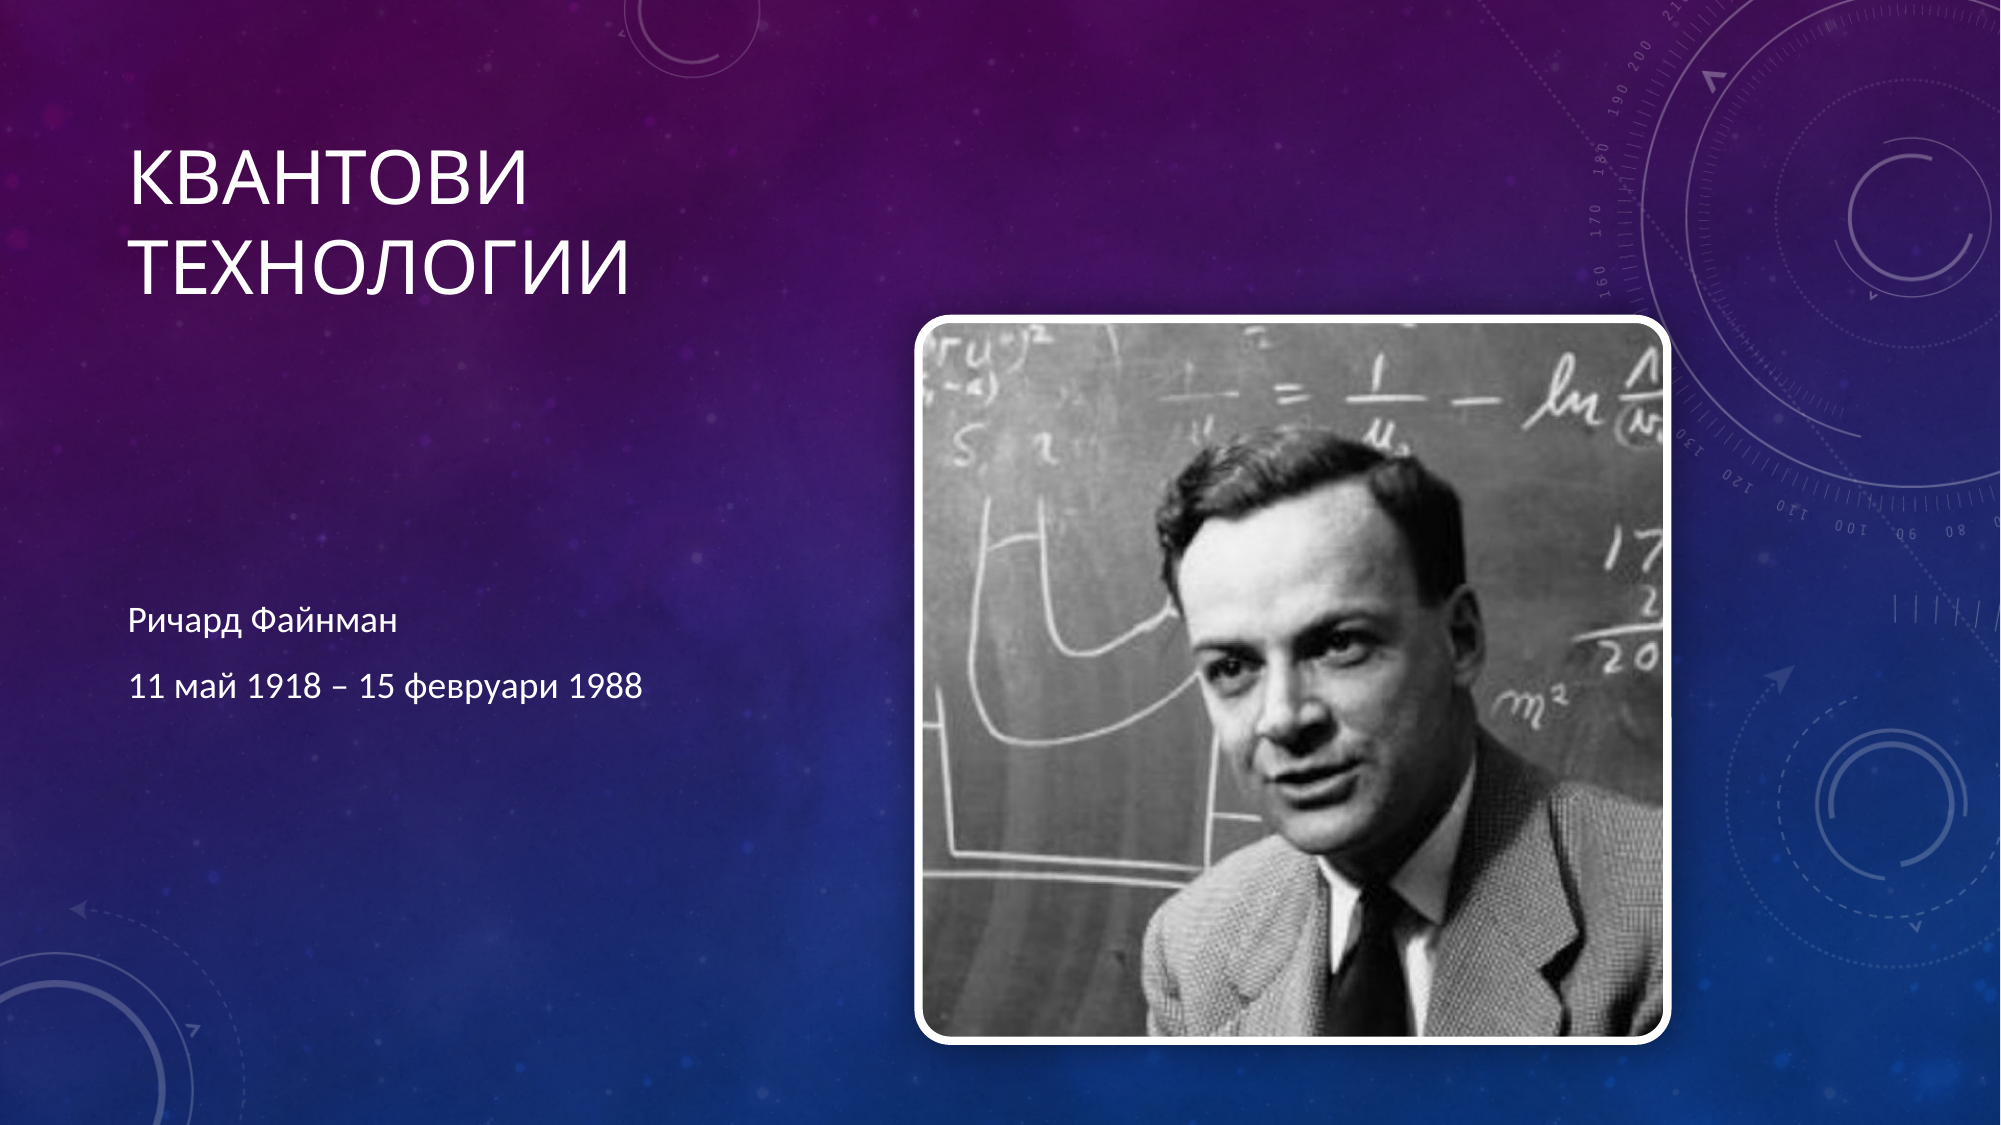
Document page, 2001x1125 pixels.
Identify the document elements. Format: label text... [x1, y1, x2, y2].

title Квантови технологии [112, 99, 969, 339]
text_box Ричард Файнман 11 май 1918 – 15 февруари 1988 [112, 351, 888, 950]
picture [0, 0, 2001, 1125]
